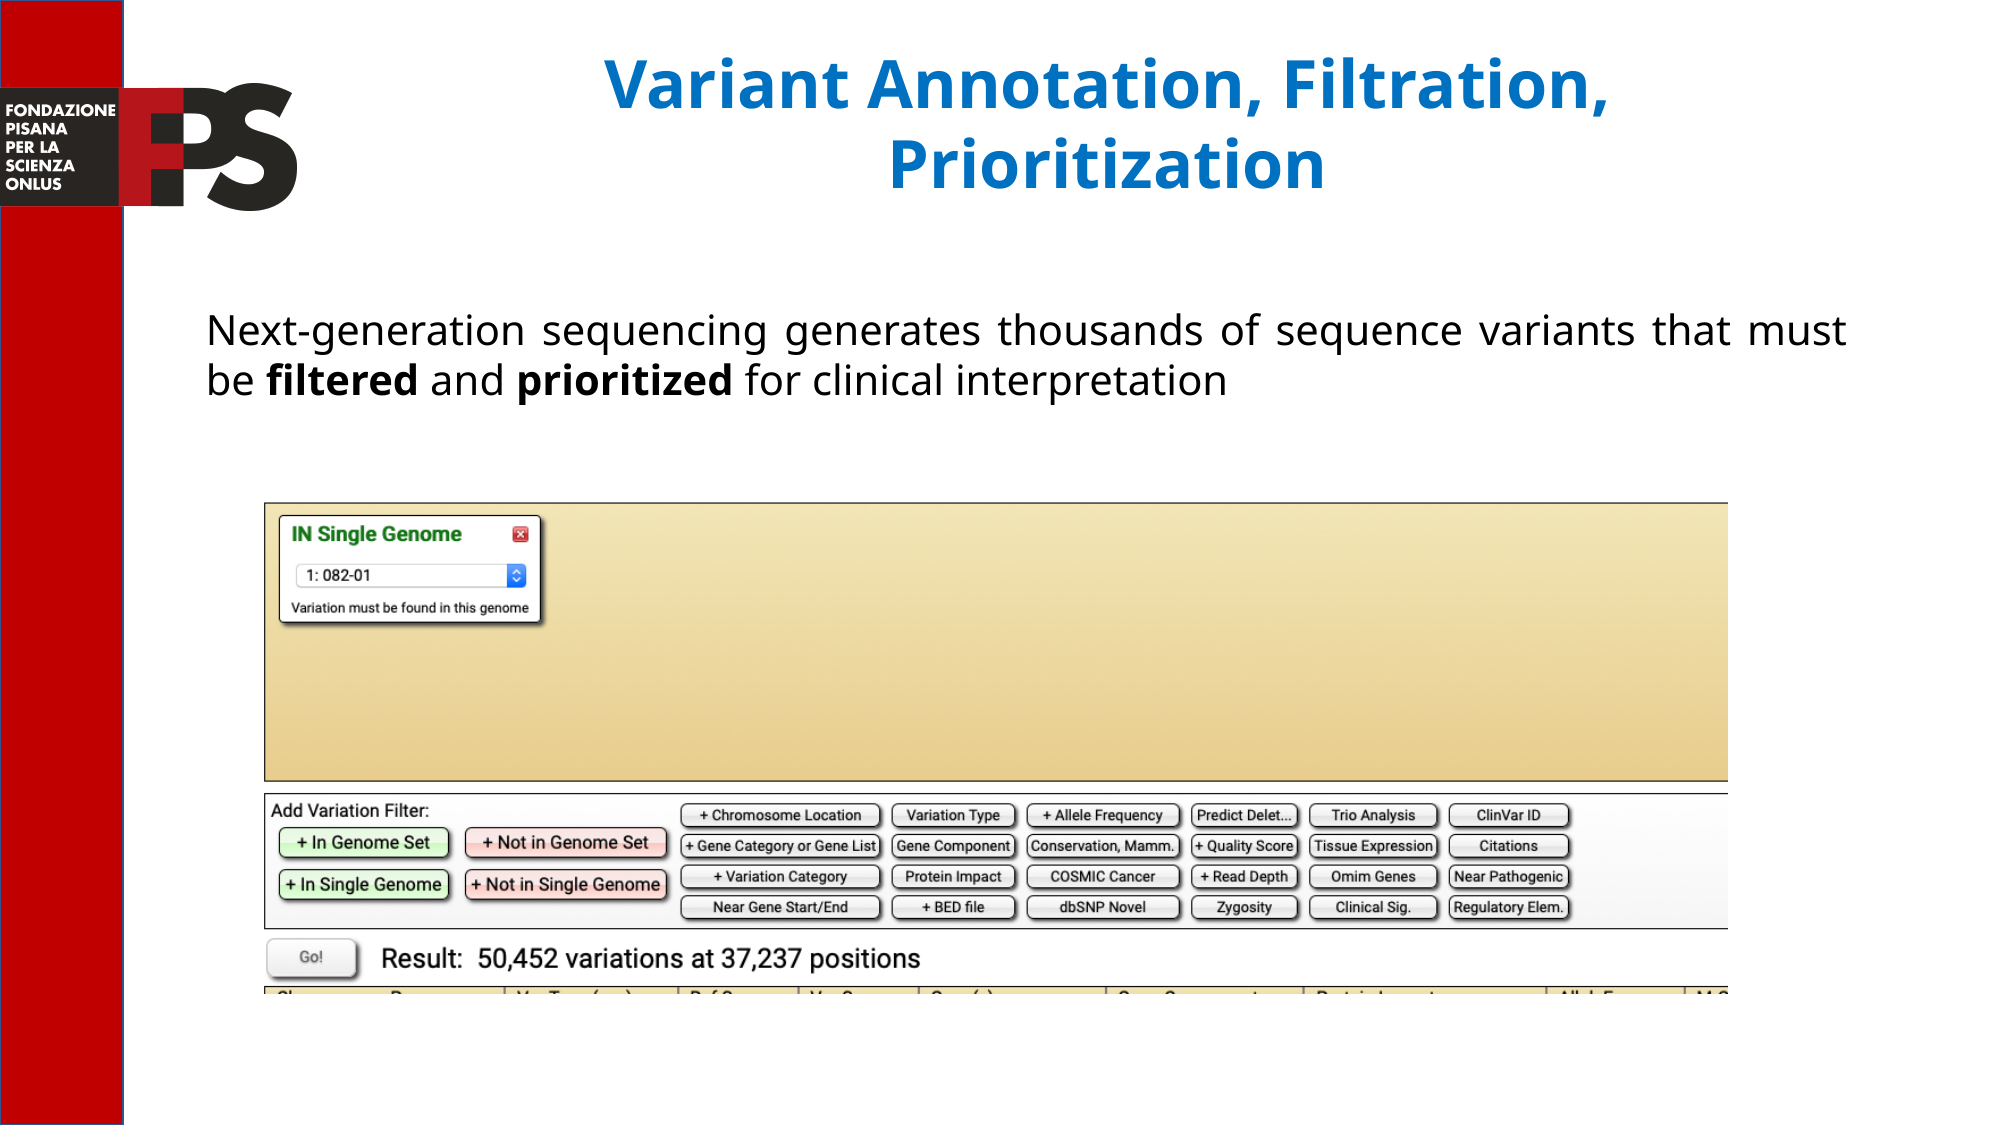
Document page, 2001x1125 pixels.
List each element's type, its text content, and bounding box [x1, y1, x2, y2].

picture [246, 498, 1728, 994]
text_box Next-generation sequencing generates thousands of sequence variants that must be filtered and prioritized for clinical interpretation [297, 296, 1863, 412]
text_box Variant Annotation, Filtration, Prioritization [409, 34, 1806, 209]
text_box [0, 0, 297, 1125]
